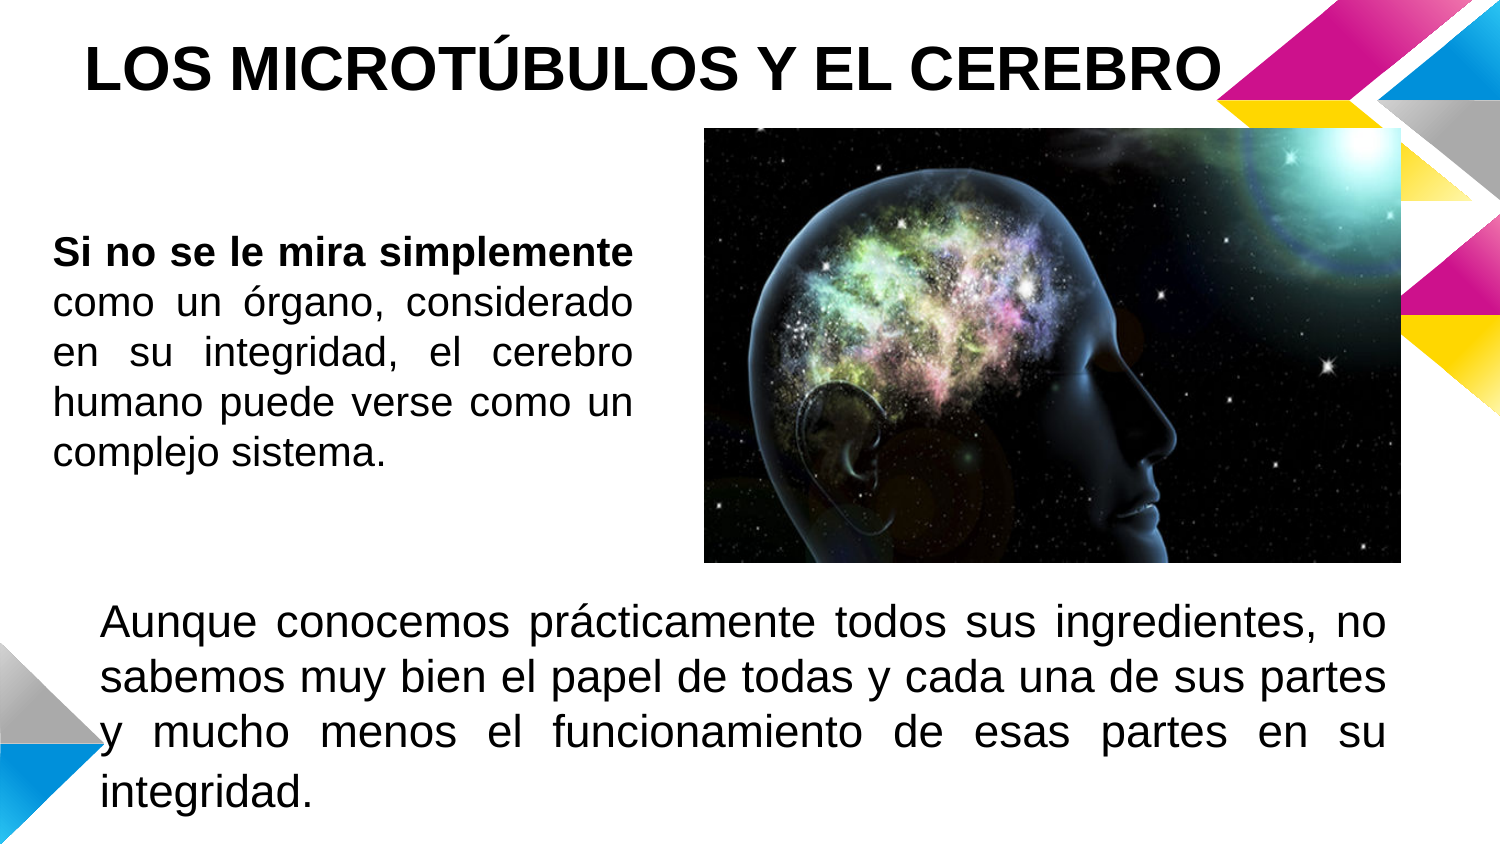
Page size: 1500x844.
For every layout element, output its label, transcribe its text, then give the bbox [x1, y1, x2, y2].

text_box Aunque conocemos prácticamente todos sus ingredientes, no sabemos muy bien el papel de todas y cada una de sus partes y mucho menos el funcionamiento de esas partes en su integridad. [84, 592, 1403, 817]
list LOS MICROTÚBULOS Y EL CEREBRO [18, 13, 1291, 98]
text_box Si no se le mira simplemente como un órgano, considerado en su integridad, el cerebro humano puede verse como un complejo sistema. [37, 252, 650, 537]
picture [704, 127, 1401, 563]
